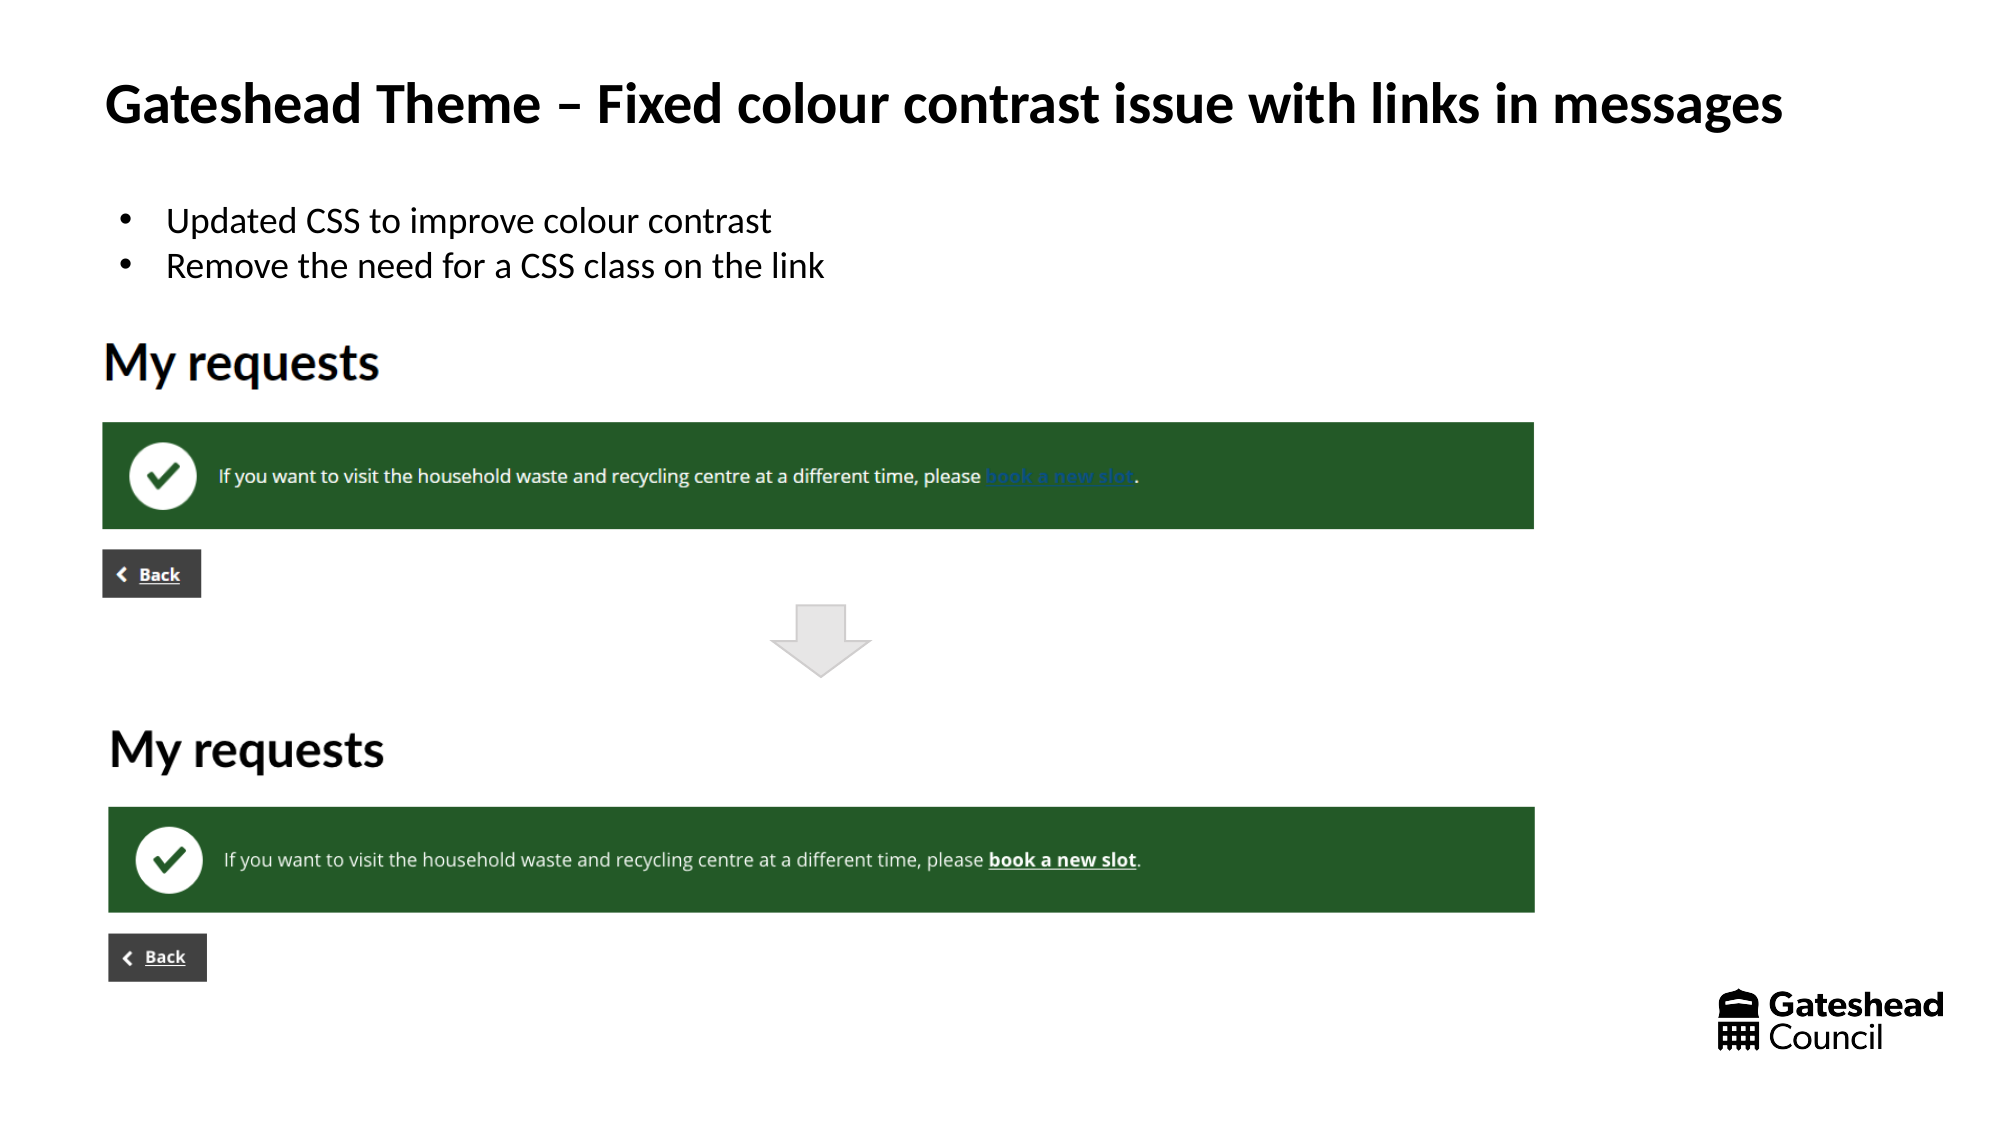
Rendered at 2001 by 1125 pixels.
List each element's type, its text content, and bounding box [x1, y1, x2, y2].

text_box Updated CSS to improve colour contrast Remove the need for a CSS class on the link [104, 188, 1091, 294]
picture [1718, 988, 1943, 1051]
picture [89, 331, 1552, 617]
text_box [769, 617, 873, 679]
text_box Gateshead Theme – Fixed colour contrast issue with links in messages [89, 0, 1969, 209]
picture [78, 700, 1582, 1075]
